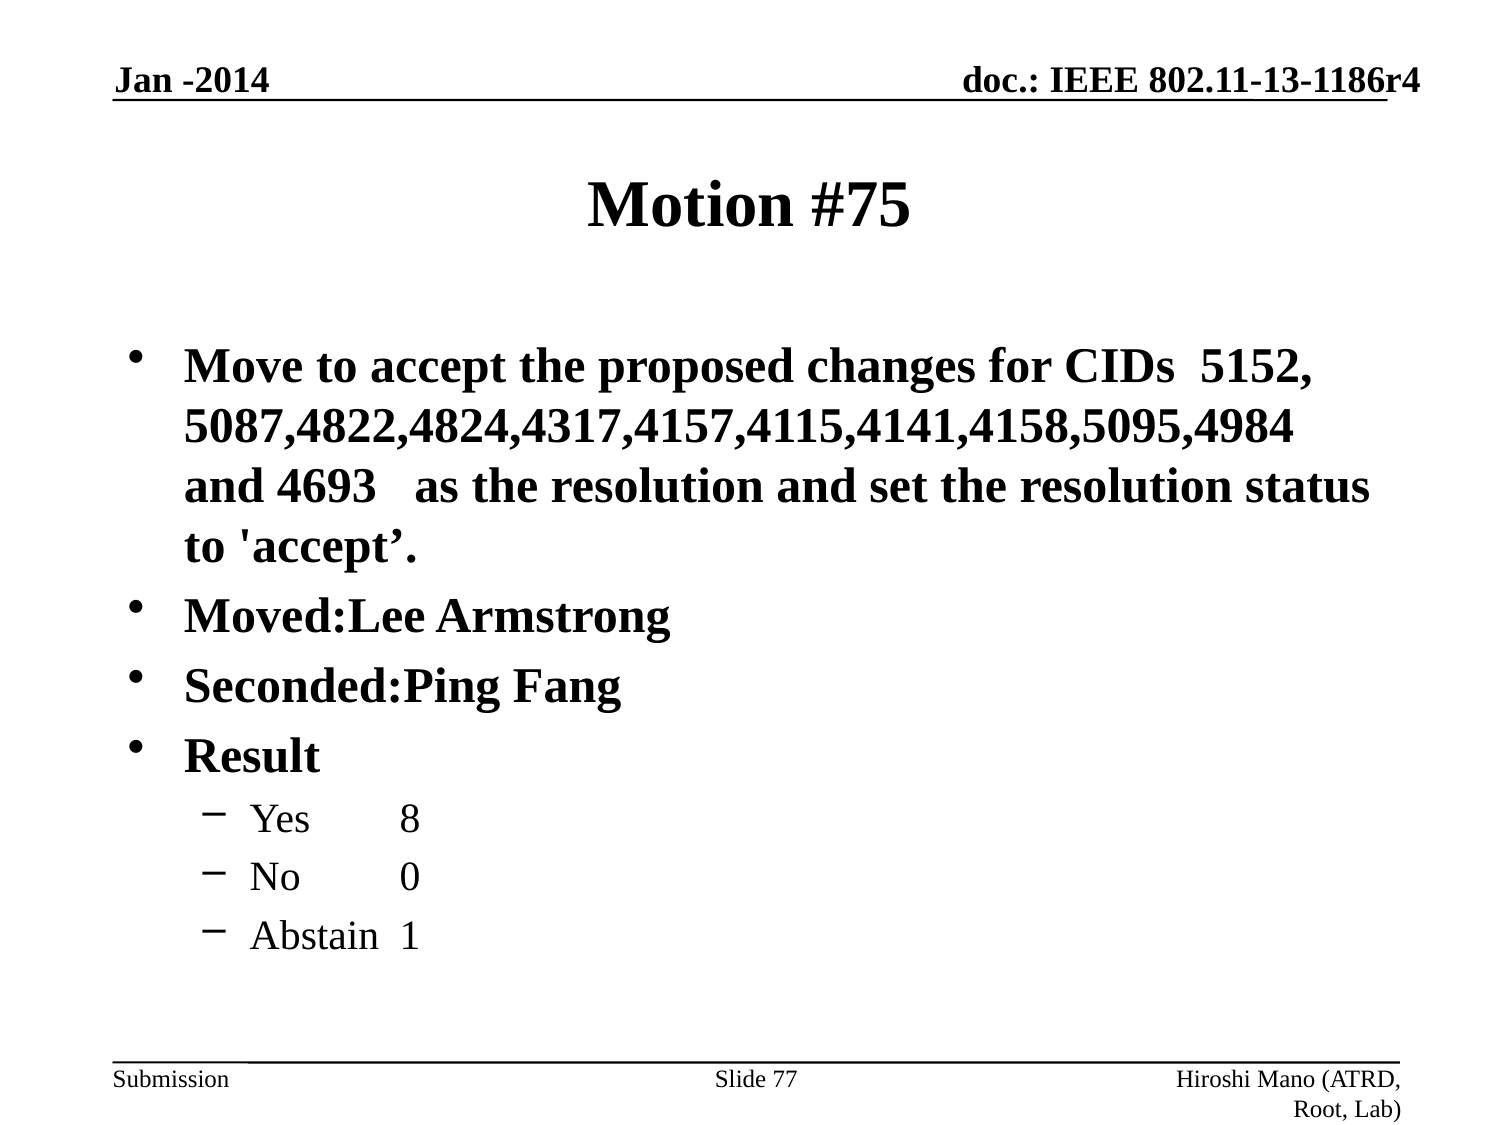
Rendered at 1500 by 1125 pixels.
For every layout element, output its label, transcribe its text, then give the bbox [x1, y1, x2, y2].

list Move to accept the proposed changes for CIDs 5152, 5087,4822,4824,4317,4157,4115,4141,4158,5095,4984 and 4693 as the resolution and set the resolution status to 'accept’. Moved:Lee Armstrong Seconded:Ping Fang Result Yes 8 No 0 Abstain 1 [112, 324, 1388, 1001]
footer Hiroshi Mano (ATRD, Root, Lab) [1171, 1061, 1402, 1093]
title Motion #75 [112, 112, 1388, 288]
slide_number Jan -2014 [114, 54, 274, 101]
slide_number Slide 77 [712, 1061, 800, 1093]
